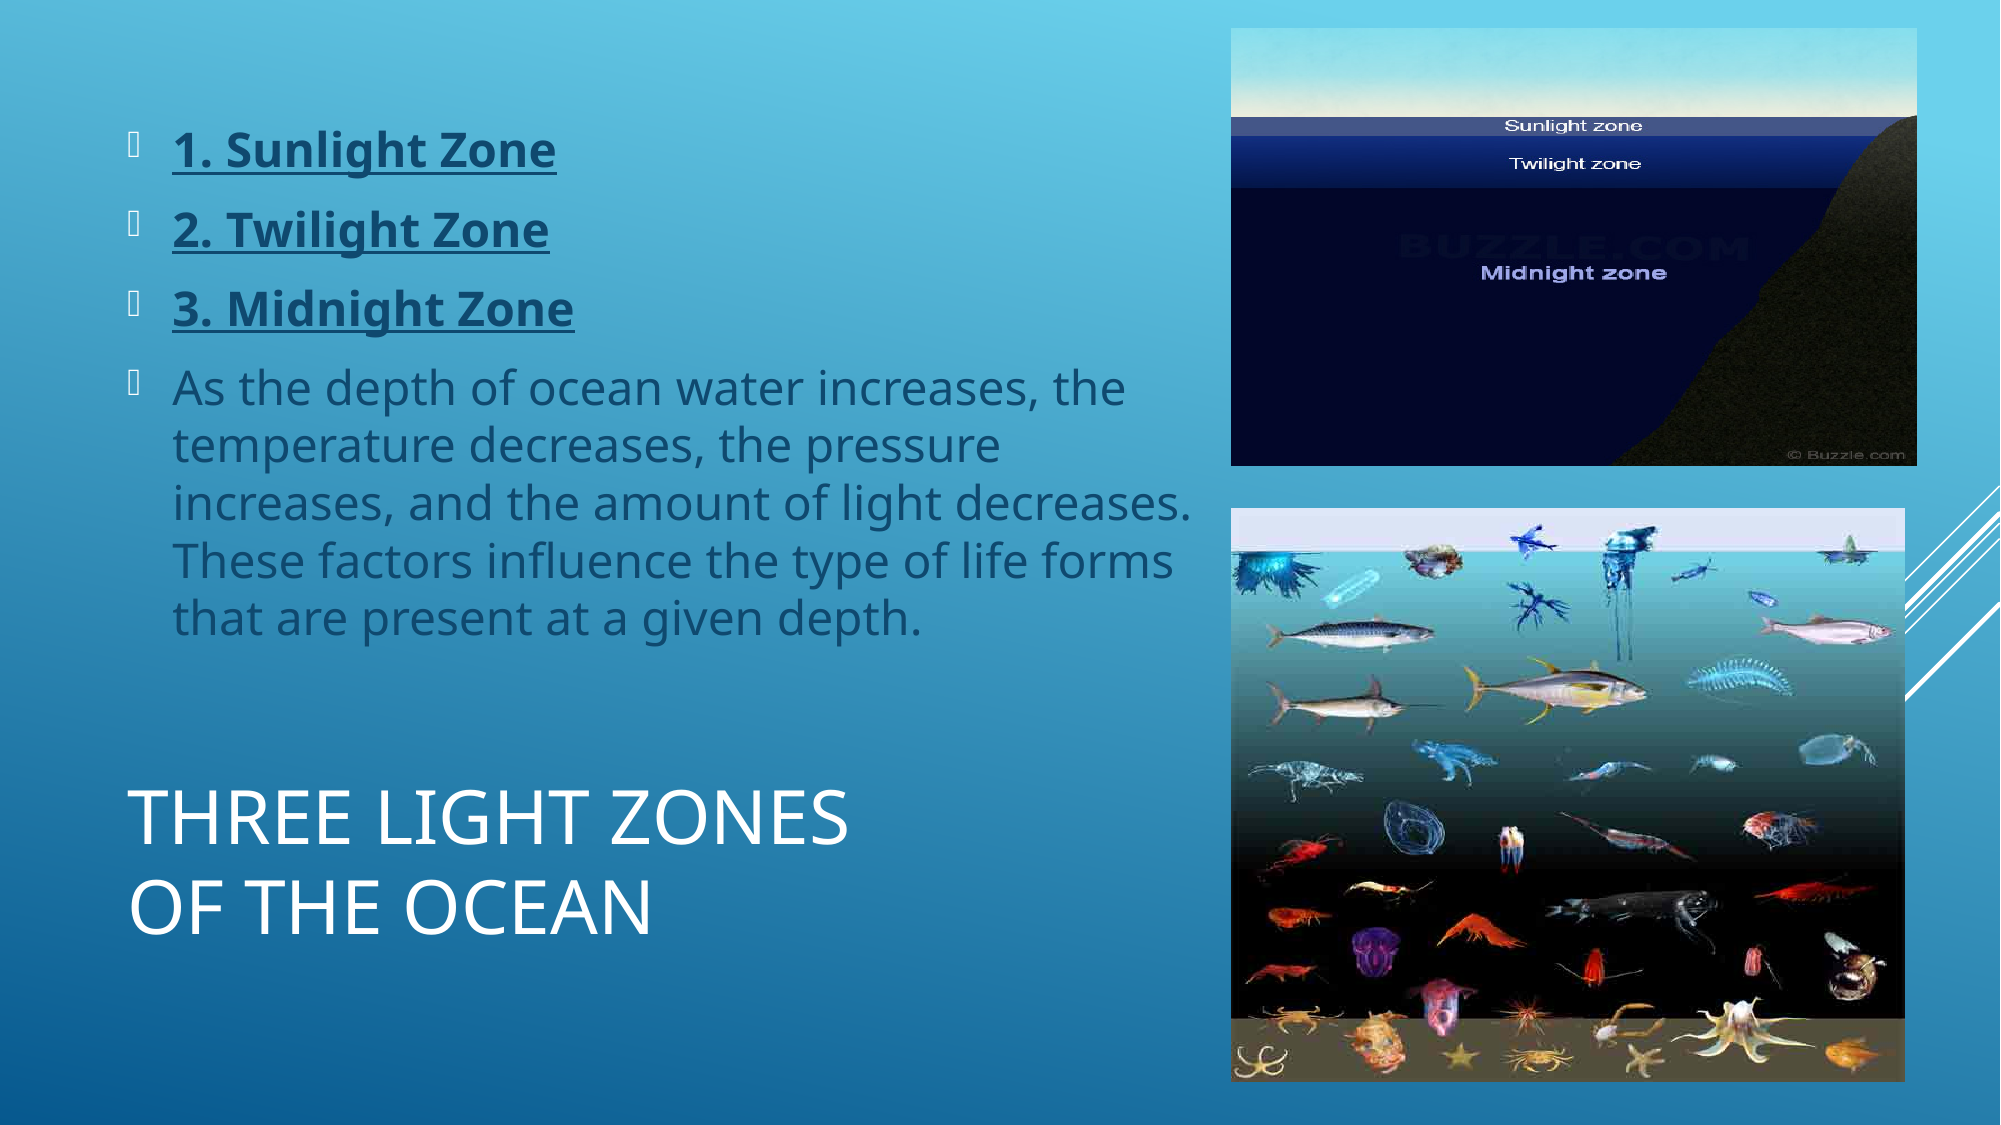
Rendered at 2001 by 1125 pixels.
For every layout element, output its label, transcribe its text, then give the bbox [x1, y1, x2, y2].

title Three light zones of the ocean [112, 736, 897, 984]
picture [1231, 27, 1917, 467]
picture [1231, 507, 1905, 1082]
list 1. Sunlight Zone 2. Twilight Zone 3. Midnight Zone As the depth of ocean water increases, the temperature decreases, the pressure increases, and the amount of light decreases. These factors influence the type of life forms that are present at a given depth. [112, 112, 1212, 706]
